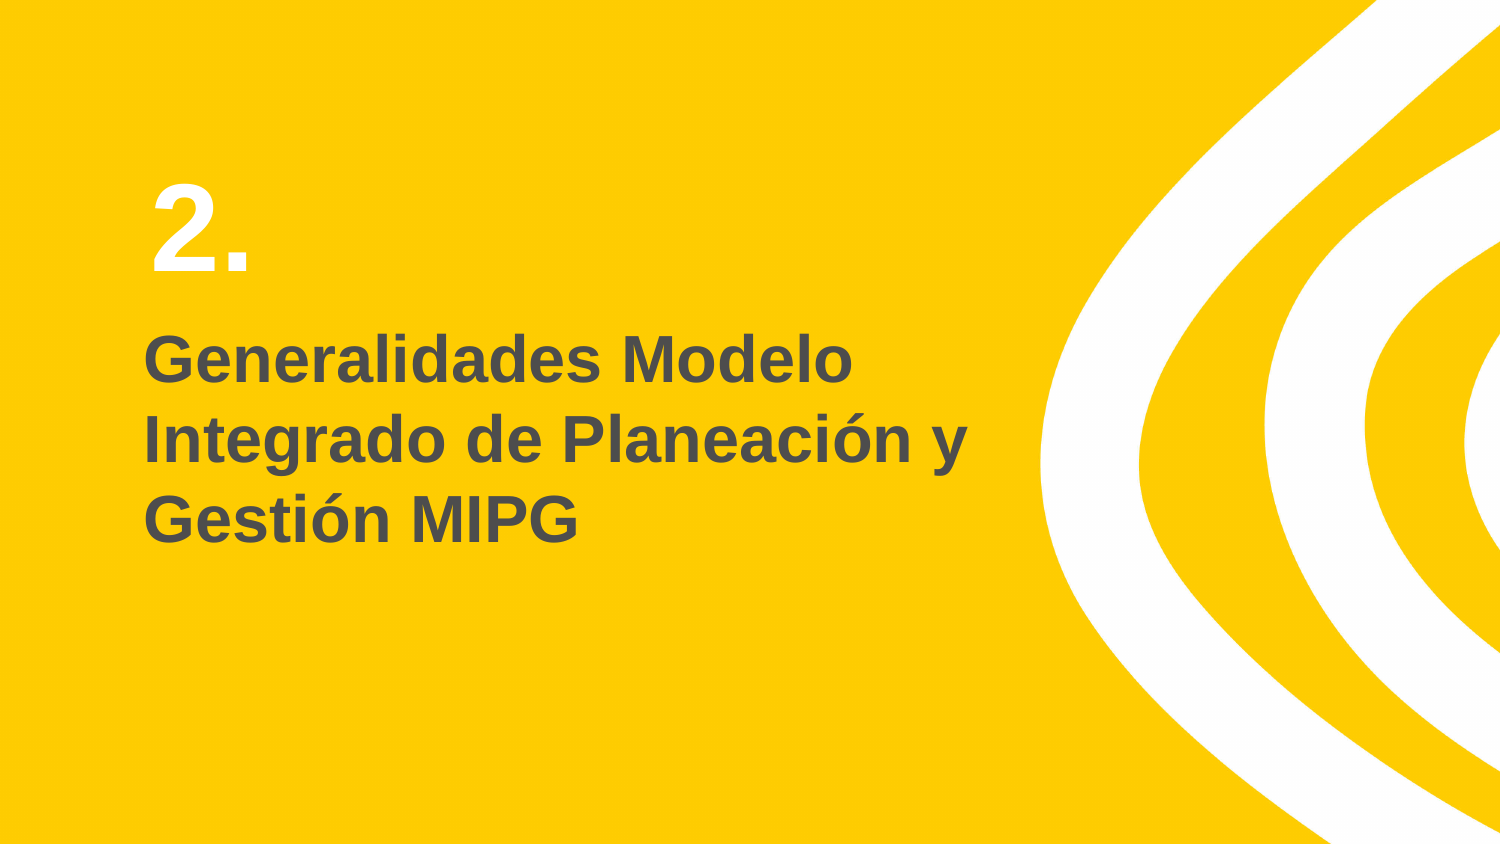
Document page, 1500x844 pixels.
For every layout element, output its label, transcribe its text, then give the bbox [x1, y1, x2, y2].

title Generalidades Modelo Integrado de Planeación y Gestión MIPG [129, 308, 1059, 533]
picture [0, 0, 1500, 844]
list 2. [135, 134, 340, 309]
